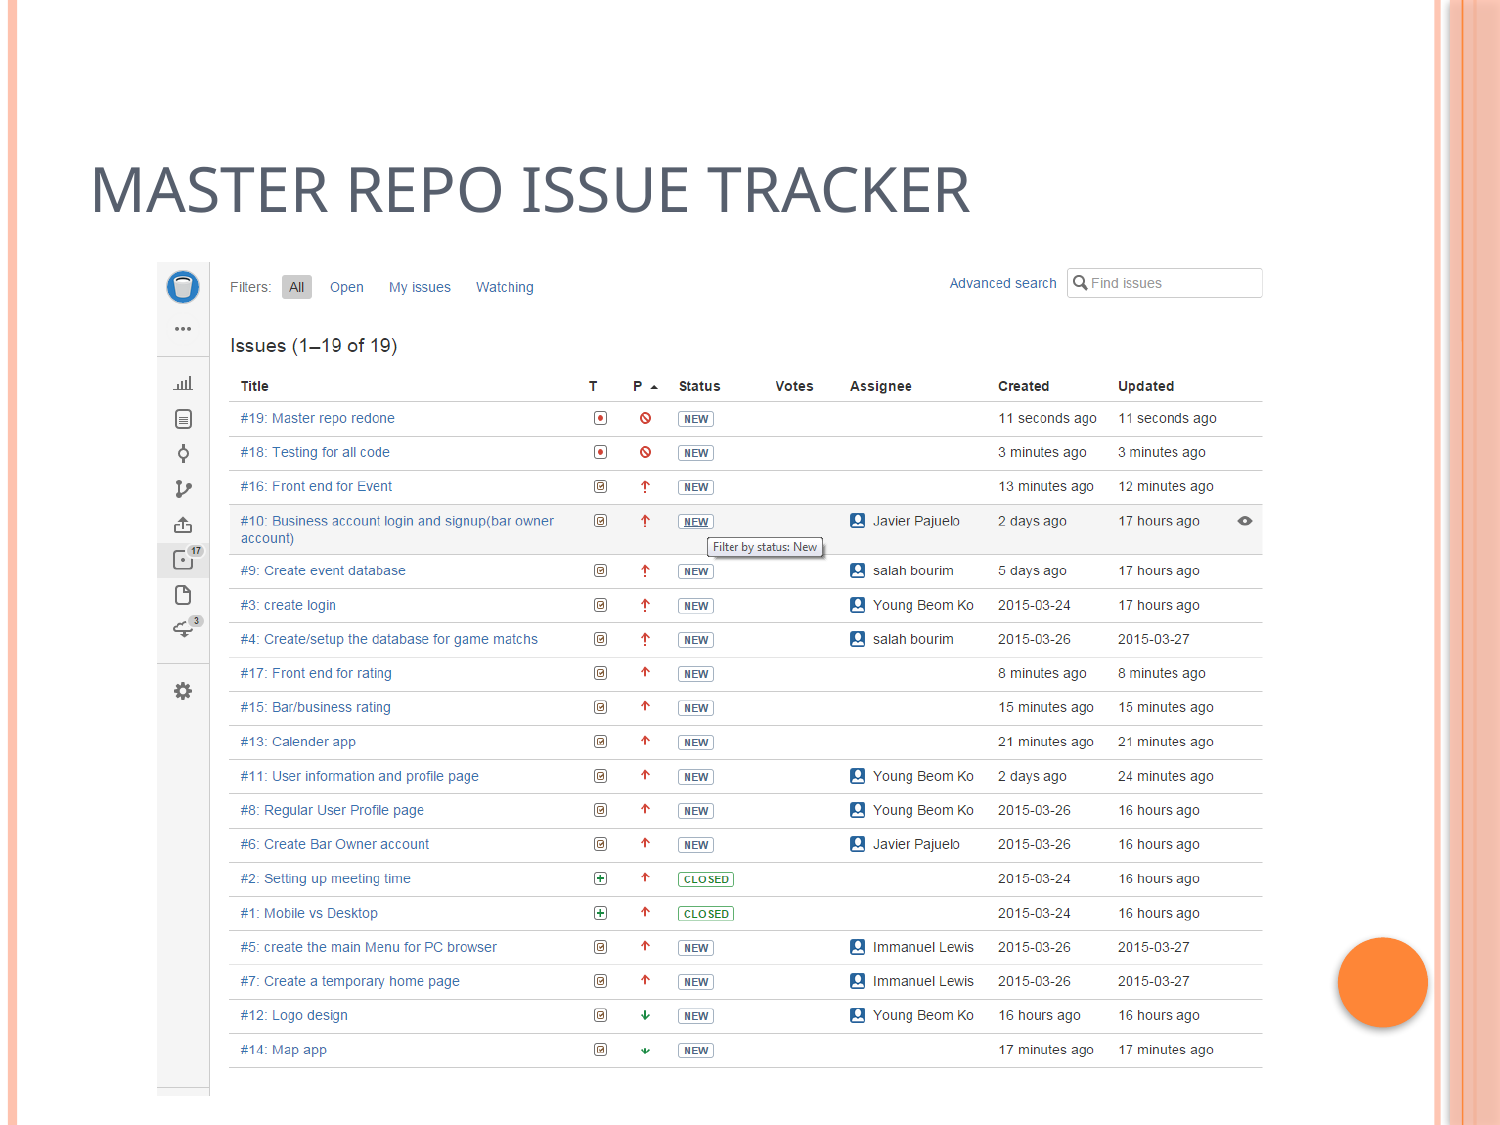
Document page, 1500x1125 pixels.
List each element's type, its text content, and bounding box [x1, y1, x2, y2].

title Master Repo Issue Tracker [75, 45, 1300, 233]
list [156, 261, 1263, 1097]
